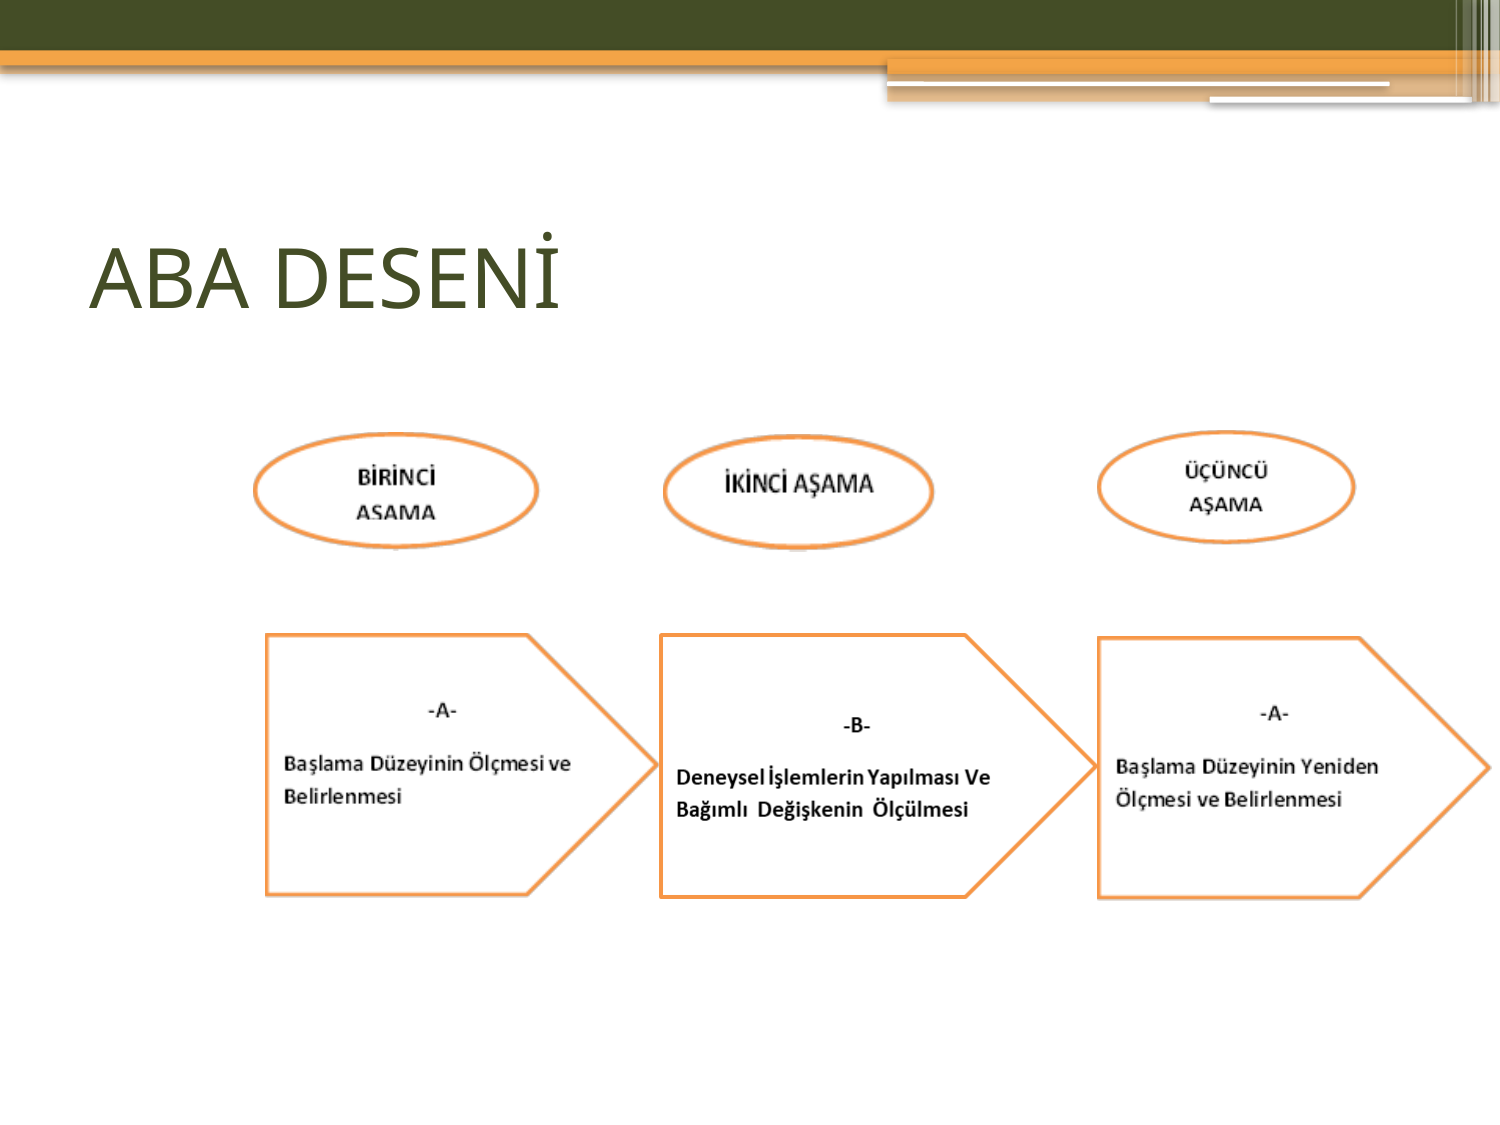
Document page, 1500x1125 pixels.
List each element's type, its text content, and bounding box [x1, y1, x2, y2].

picture [1097, 429, 1357, 547]
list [253, 432, 541, 551]
picture [265, 633, 1492, 901]
title ABA DESENİ [75, 187, 1425, 363]
picture [663, 434, 936, 552]
